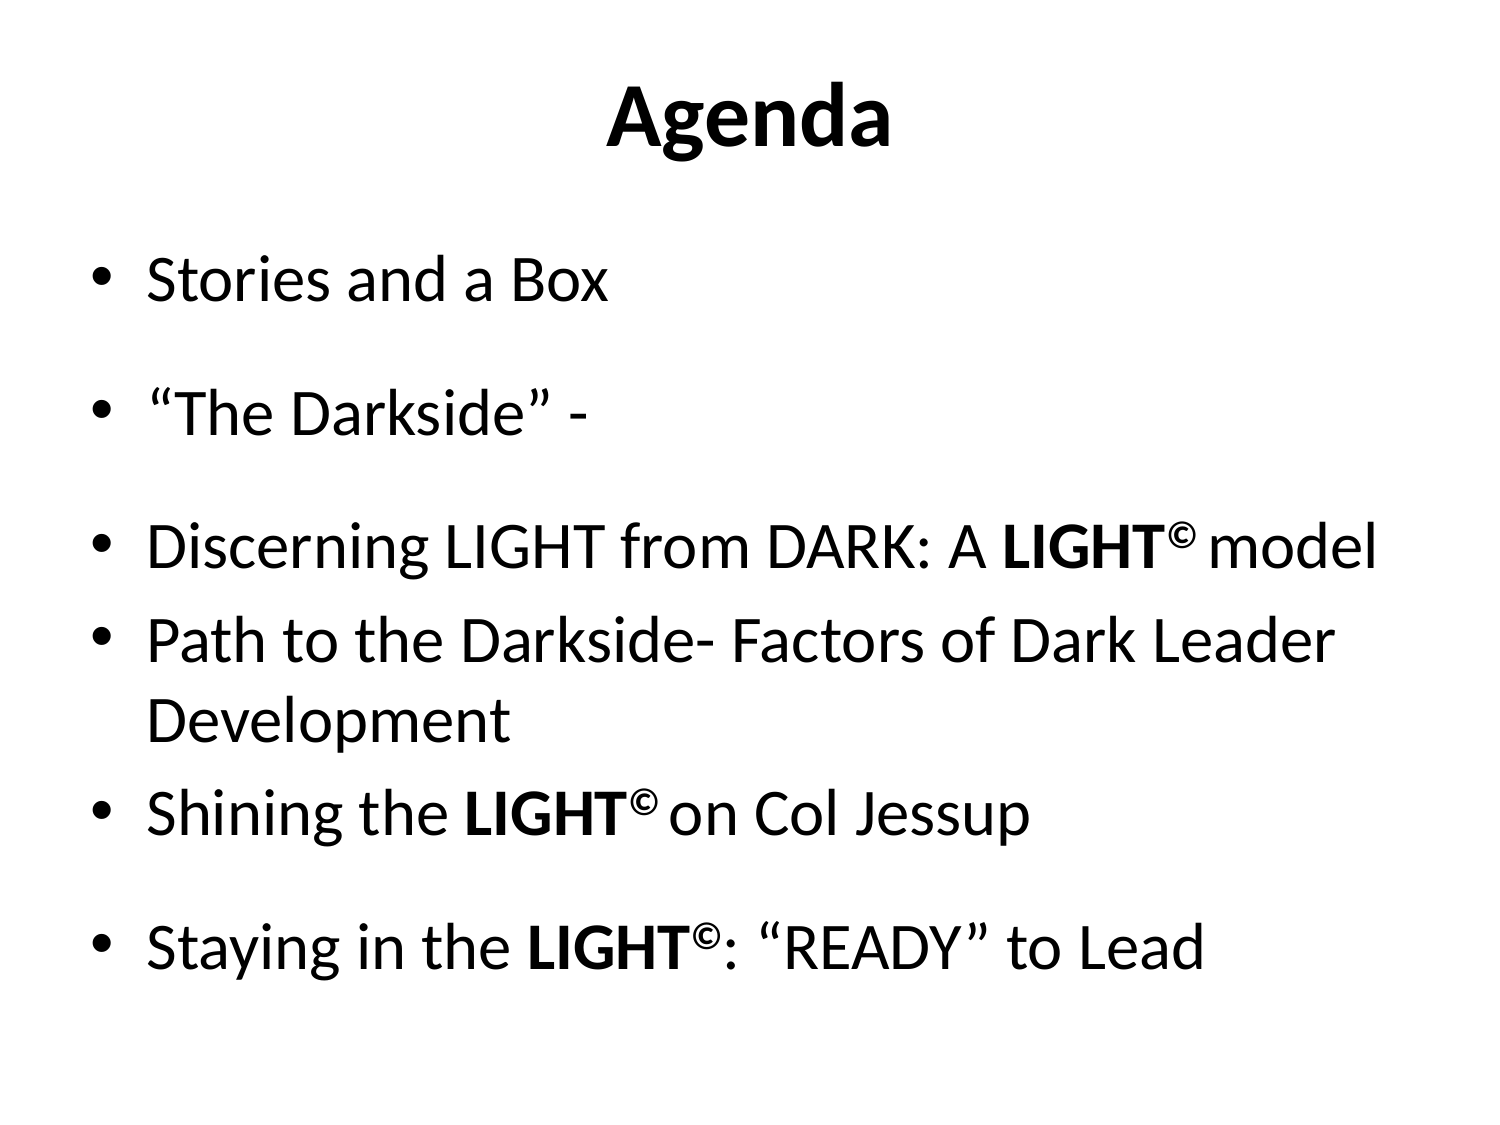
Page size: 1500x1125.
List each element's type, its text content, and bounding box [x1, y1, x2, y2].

list Stories and a Box “The Darkside” - Discerning LIGHT from DARK: A LIGHT© model Path to the Darkside- Factors of Dark Leader Development Shining the LIGHT© on Col Jessup Staying in the LIGHT©: “READY” to Lead [75, 187, 1463, 1063]
title Agenda [75, 45, 1425, 175]
